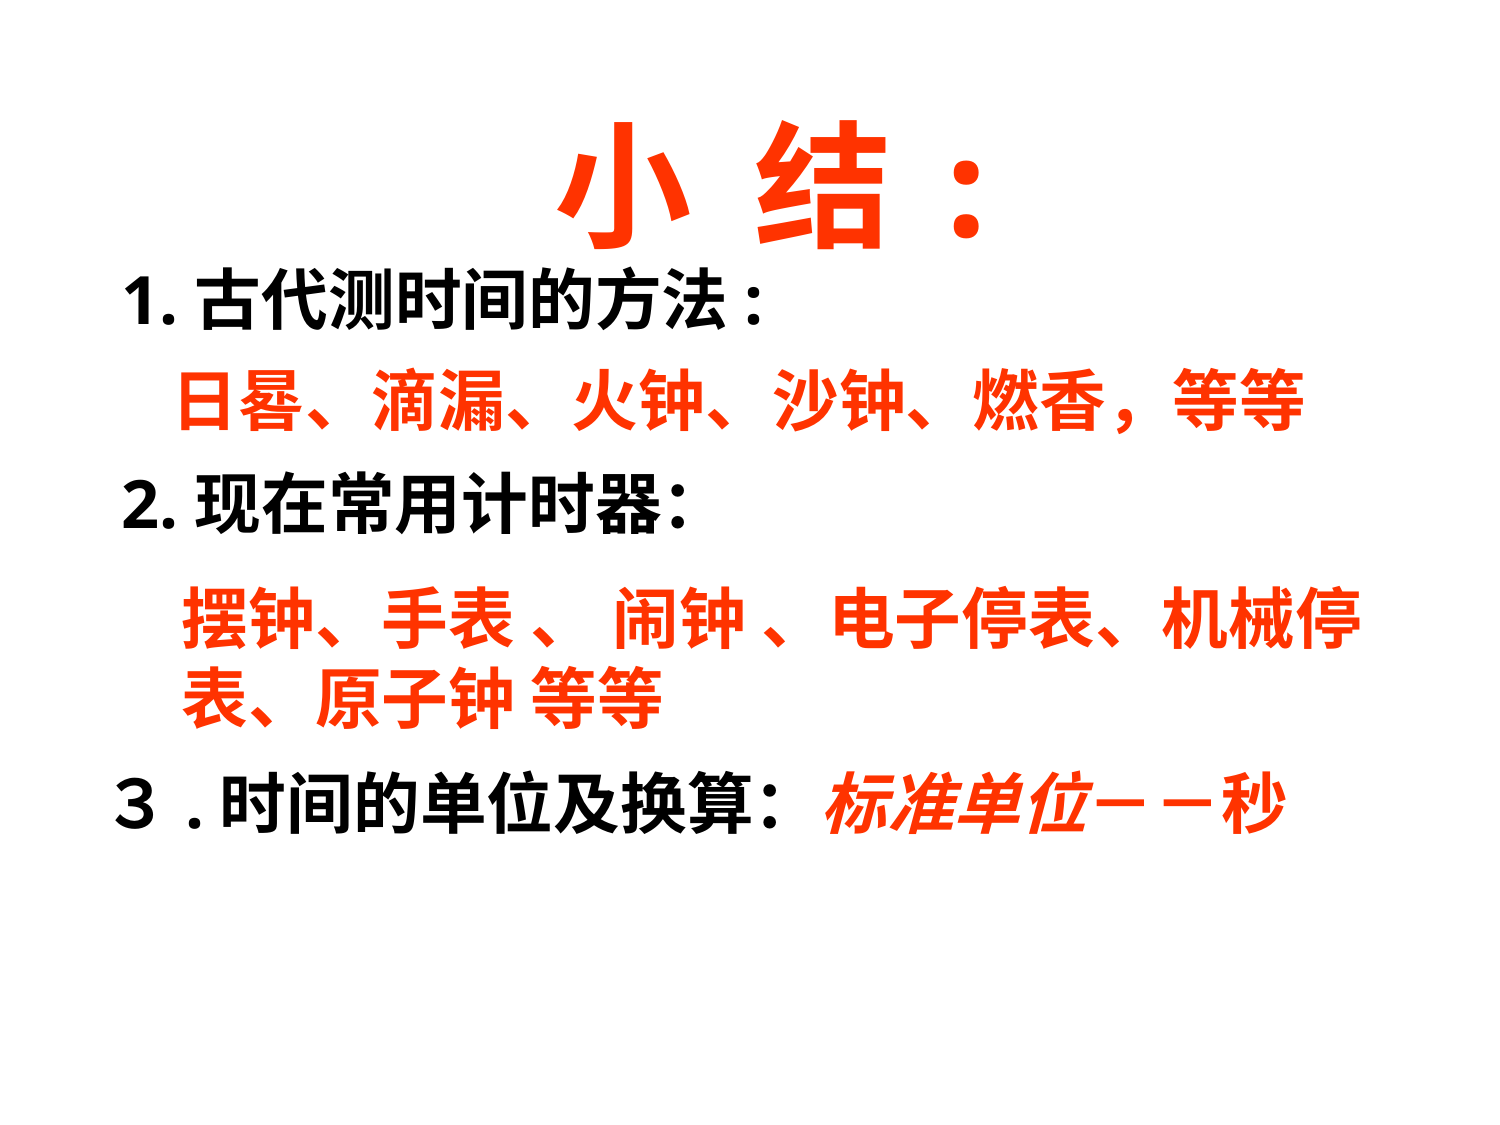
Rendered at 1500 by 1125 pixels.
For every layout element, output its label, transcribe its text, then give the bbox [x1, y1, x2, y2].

text_box 2.现在常用计时器： [106, 454, 740, 550]
text_box 小 结: [474, 99, 1088, 265]
text_box 1.古代测时间的方法: [106, 266, 774, 346]
text_box 日晷、滴漏、火钟、沙钟、燃香，等等 [156, 351, 1325, 447]
text_box ３.时间的单位及换算：标准单位－－秒 [87, 754, 1323, 850]
text_box 摆钟、手表 、 闹钟 、电子停表、机械停表、原子钟 等等 [166, 569, 1432, 745]
